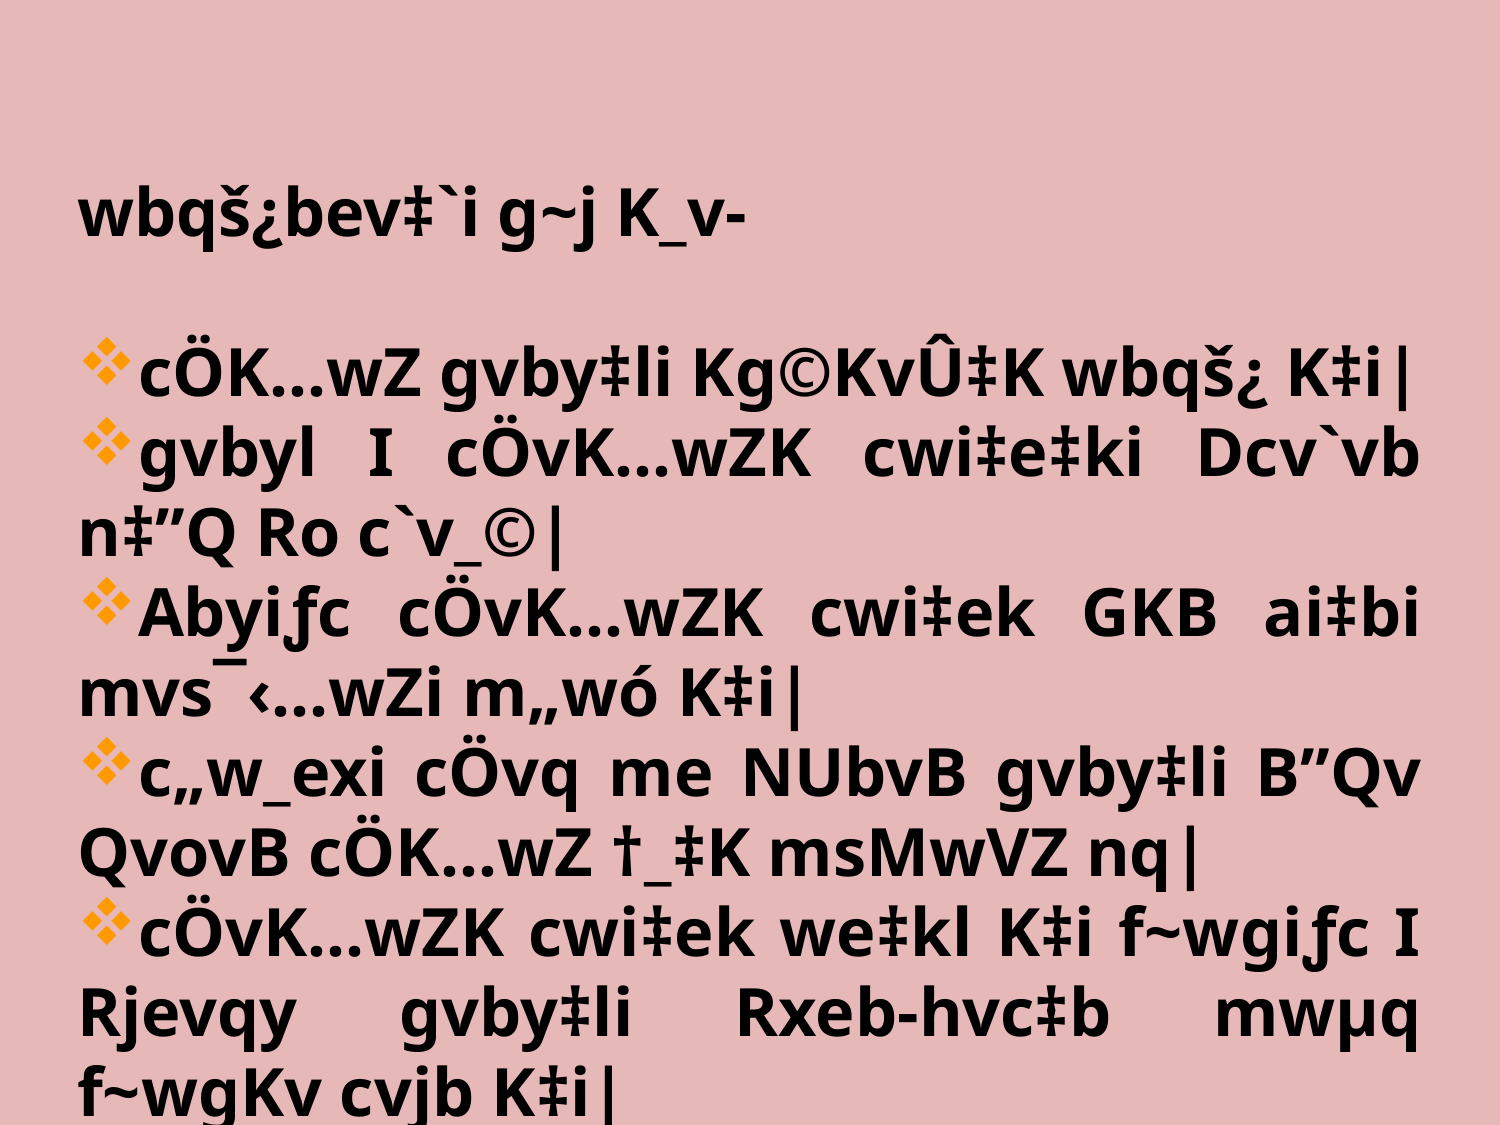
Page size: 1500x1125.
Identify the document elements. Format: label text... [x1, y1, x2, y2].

text_box wbqš¿bev‡`i g~j K_v- cÖK…wZ gvby‡li Kg©KvÛ‡K wbqš¿ K‡i| gvbyl I cÖvK…wZK cwi‡e‡ki Dcv`vb n‡”Q Ro c`v_©| Abyiƒc cÖvK…wZK cwi‡ek GKB ai‡bi mvs¯‹…wZi m„wó K‡i| c„w_exi cÖvq me NUbvB gvby‡li B”Qv QvovB cÖK…wZ †_‡K msMwVZ nq| cÖvK…wZK cwi‡ek we‡kl K‡i f~wgiƒc I Rjevqy gvby‡li Rxeb-hvc‡b mwµq f~wgKv cvjb K‡i| [62, 162, 1438, 1125]
